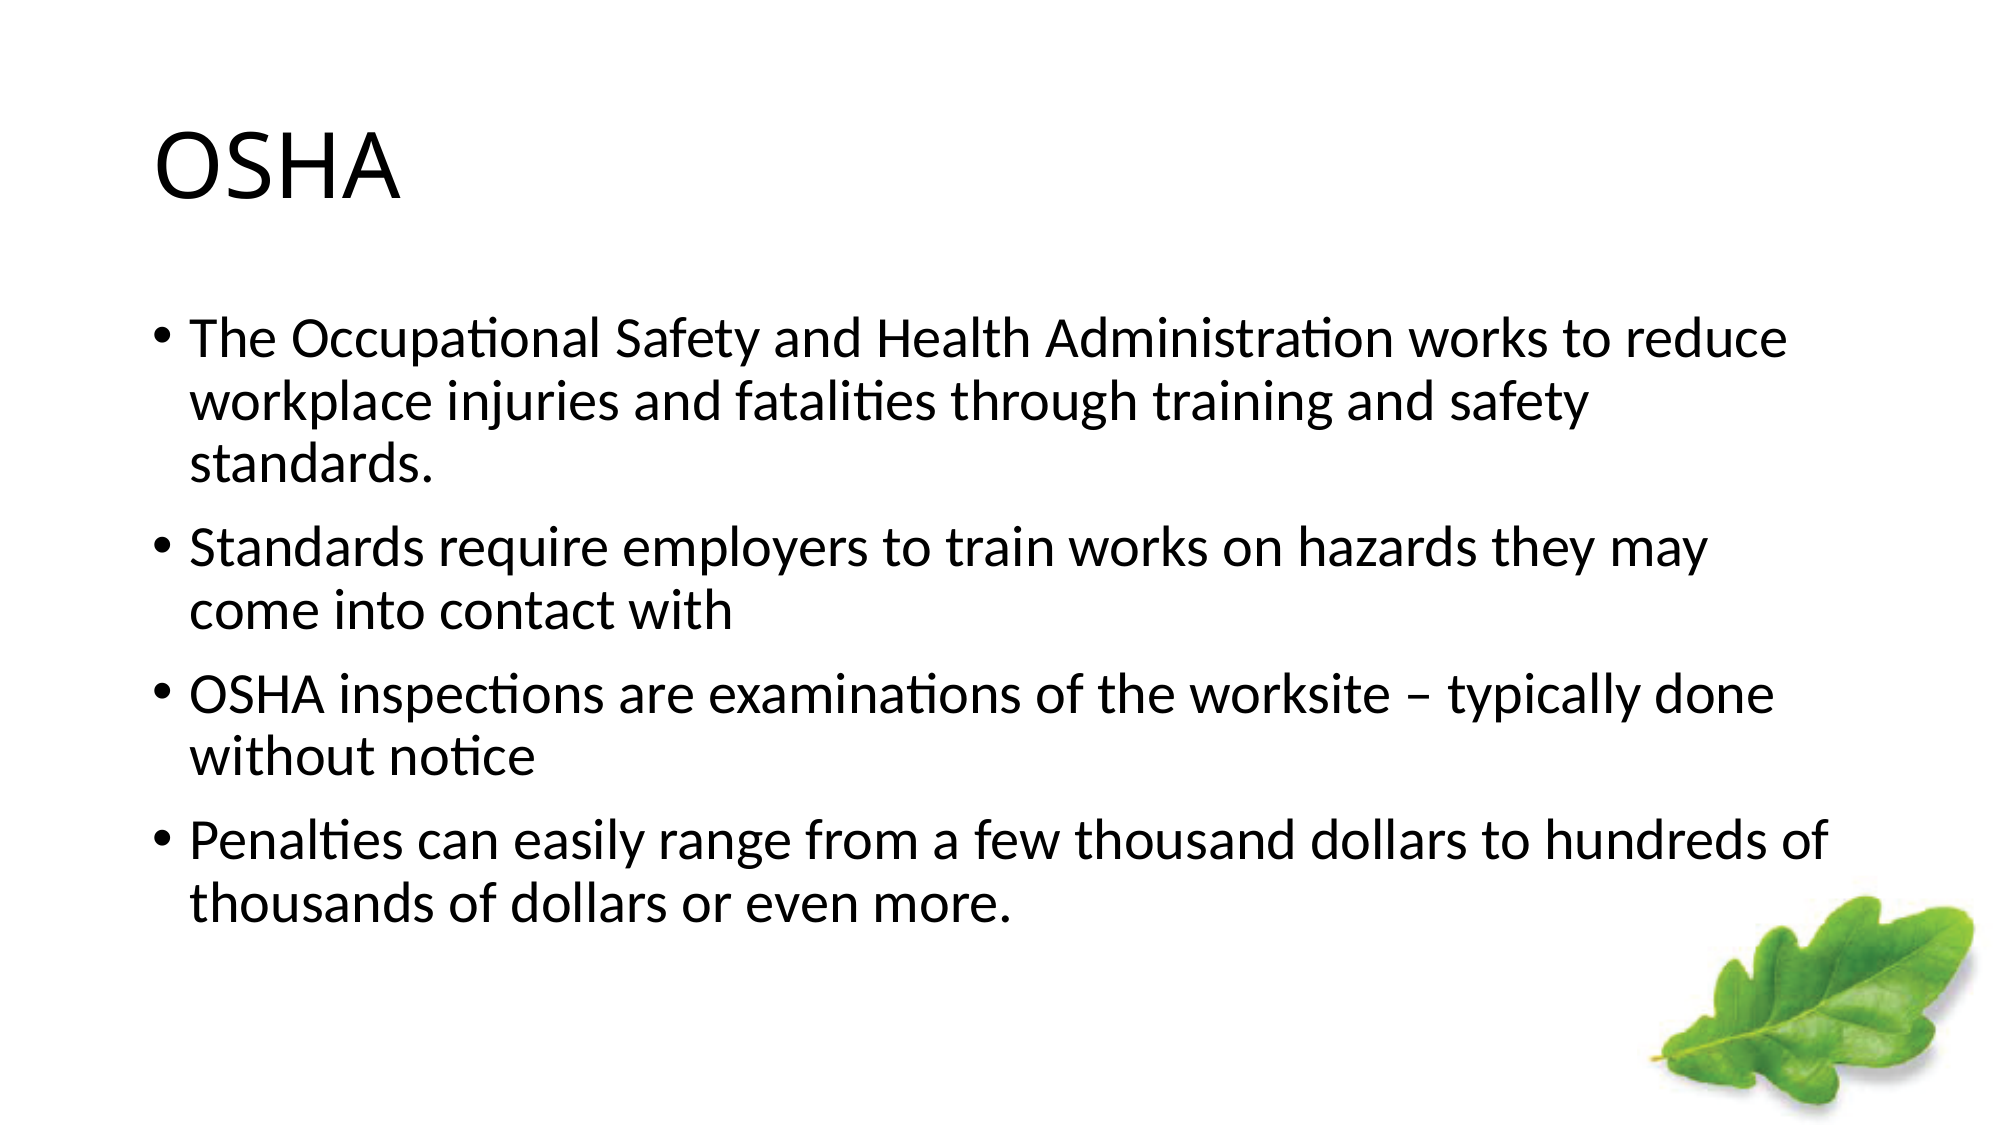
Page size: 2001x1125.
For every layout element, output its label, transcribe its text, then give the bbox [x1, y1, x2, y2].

list The Occupational Safety and Health Administration works to reduce workplace injuries and fatalities through training and safety standards. Standards require employers to train works on hazards they may come into contact with OSHA inspections are examinations of the worksite – typically done without notice Penalties can easily range from a few thousand dollars to hundreds of thousands of dollars or even more. [137, 299, 1863, 1014]
picture [1637, 874, 2000, 1125]
title OSHA [137, 59, 1863, 278]
